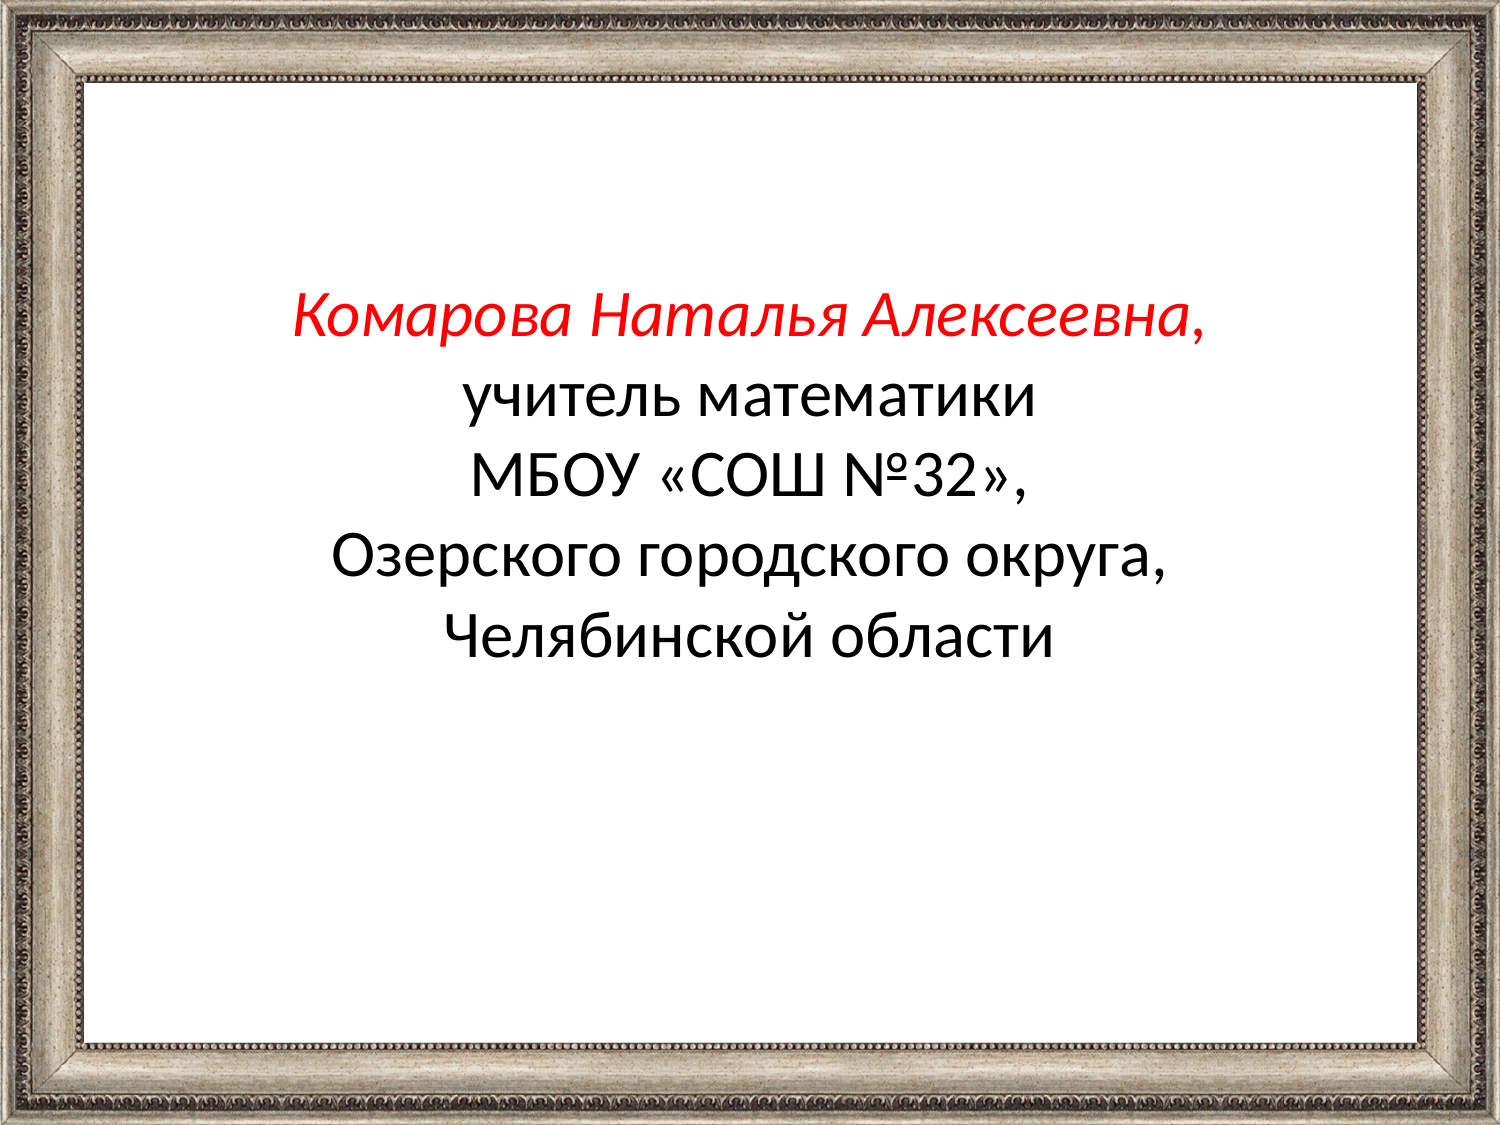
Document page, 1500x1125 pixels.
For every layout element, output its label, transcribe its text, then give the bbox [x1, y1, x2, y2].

list Комарова Наталья Алексеевна, учитель математики МБОУ «СОШ №32», Озерского городского округа, Челябинской области [75, 262, 1425, 1005]
picture [0, 0, 1500, 1125]
